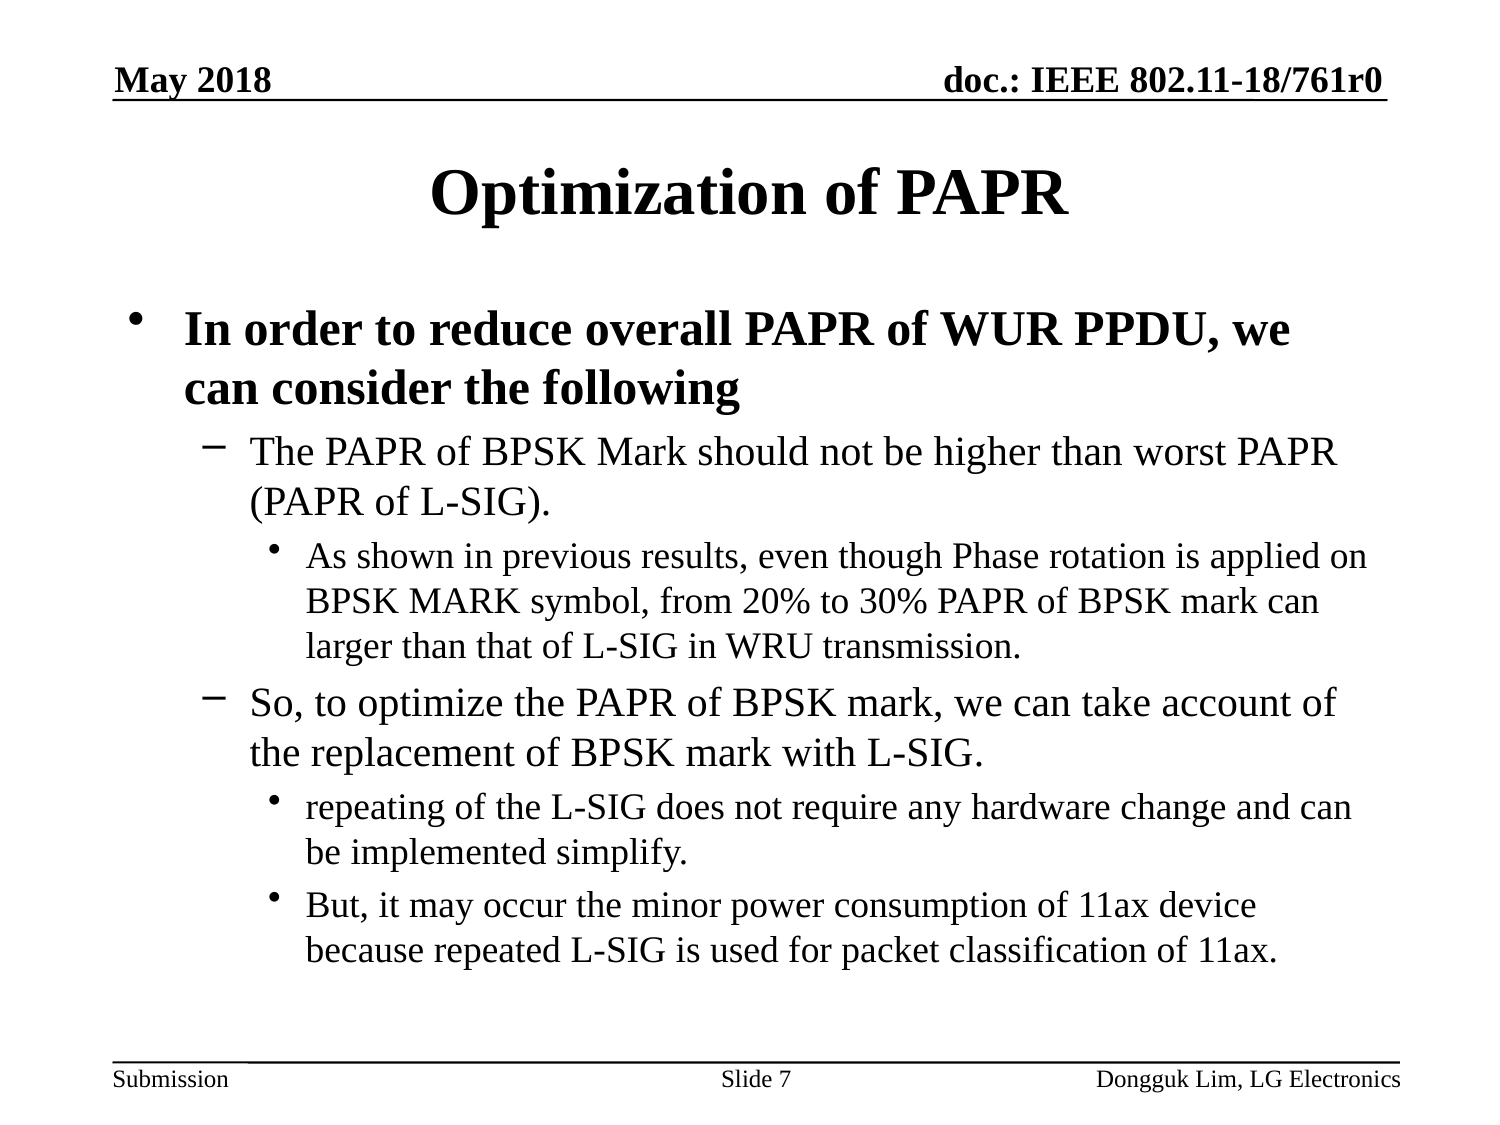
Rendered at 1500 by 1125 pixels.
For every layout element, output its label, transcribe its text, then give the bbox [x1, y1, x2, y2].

title Optimization of PAPR [112, 112, 1388, 263]
footer Dongguk Lim, LG Electronics [1092, 1061, 1402, 1093]
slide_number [114, 54, 274, 101]
slide_number Slide 7 [712, 1061, 800, 1093]
list In order to reduce overall PAPR of WUR PPDU, we can consider the following The PAPR of BPSK Mark should not be higher than worst PAPR (PAPR of L-SIG). As shown in previous results, even though Phase rotation is applied on BPSK MARK symbol, from 20% to 30% PAPR of BPSK mark can larger than that of L-SIG in WRU transmission. So, to optimize the PAPR of BPSK mark, we can take account of the replacement of BPSK mark with L-SIG. repeating of the L-SIG does not require any hardware change and can be implemented simplify. But, it may occur the minor power consumption of 11ax device because repeated L-SIG is used for packet classification of 11ax. [112, 287, 1388, 1000]
